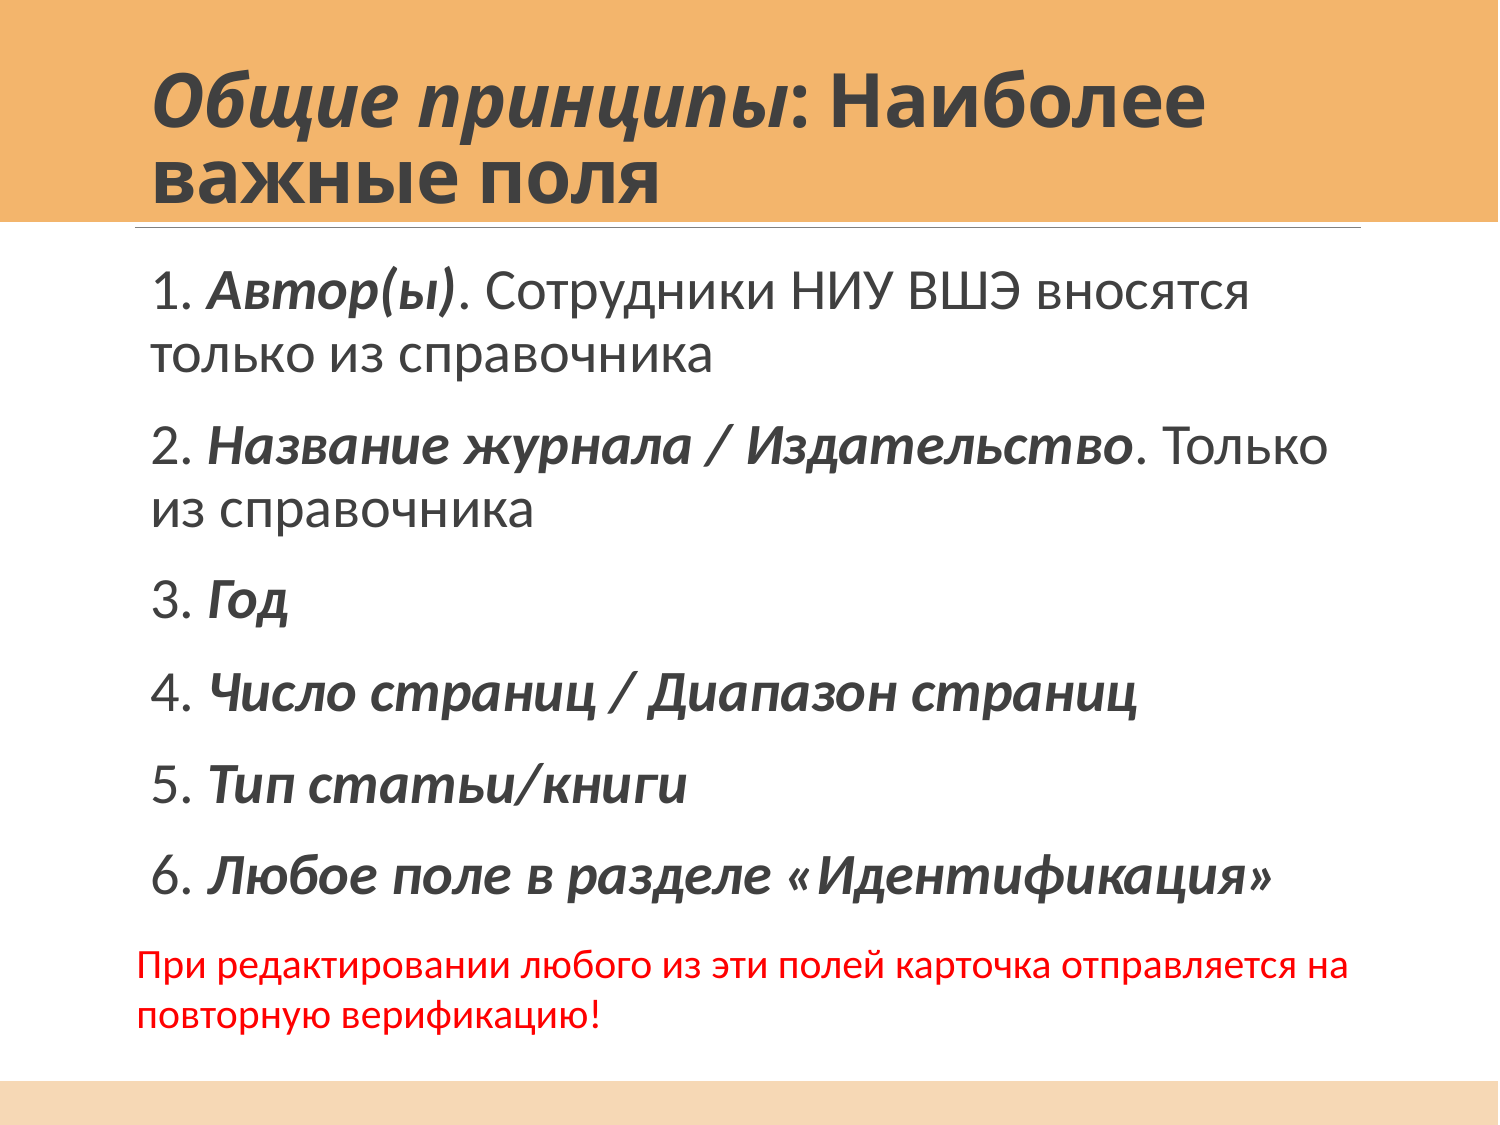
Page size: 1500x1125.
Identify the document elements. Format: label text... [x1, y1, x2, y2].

text_box При редактировании любого из эти полей карточка отправляется на повторную верификацию! [121, 929, 1386, 1045]
list 1. Автор(ы). Сотрудники НИУ ВШЭ вносятся только из справочника 2. Название журнала / Издательство. Только из справочника 3. Год 4. Число страниц / Диапазон страниц 5. Тип статьи/книги 6. Любое поле в разделе «Идентификация» [135, 251, 1373, 929]
title Общие принципы: Наиболее важные поля [135, 47, 1460, 227]
